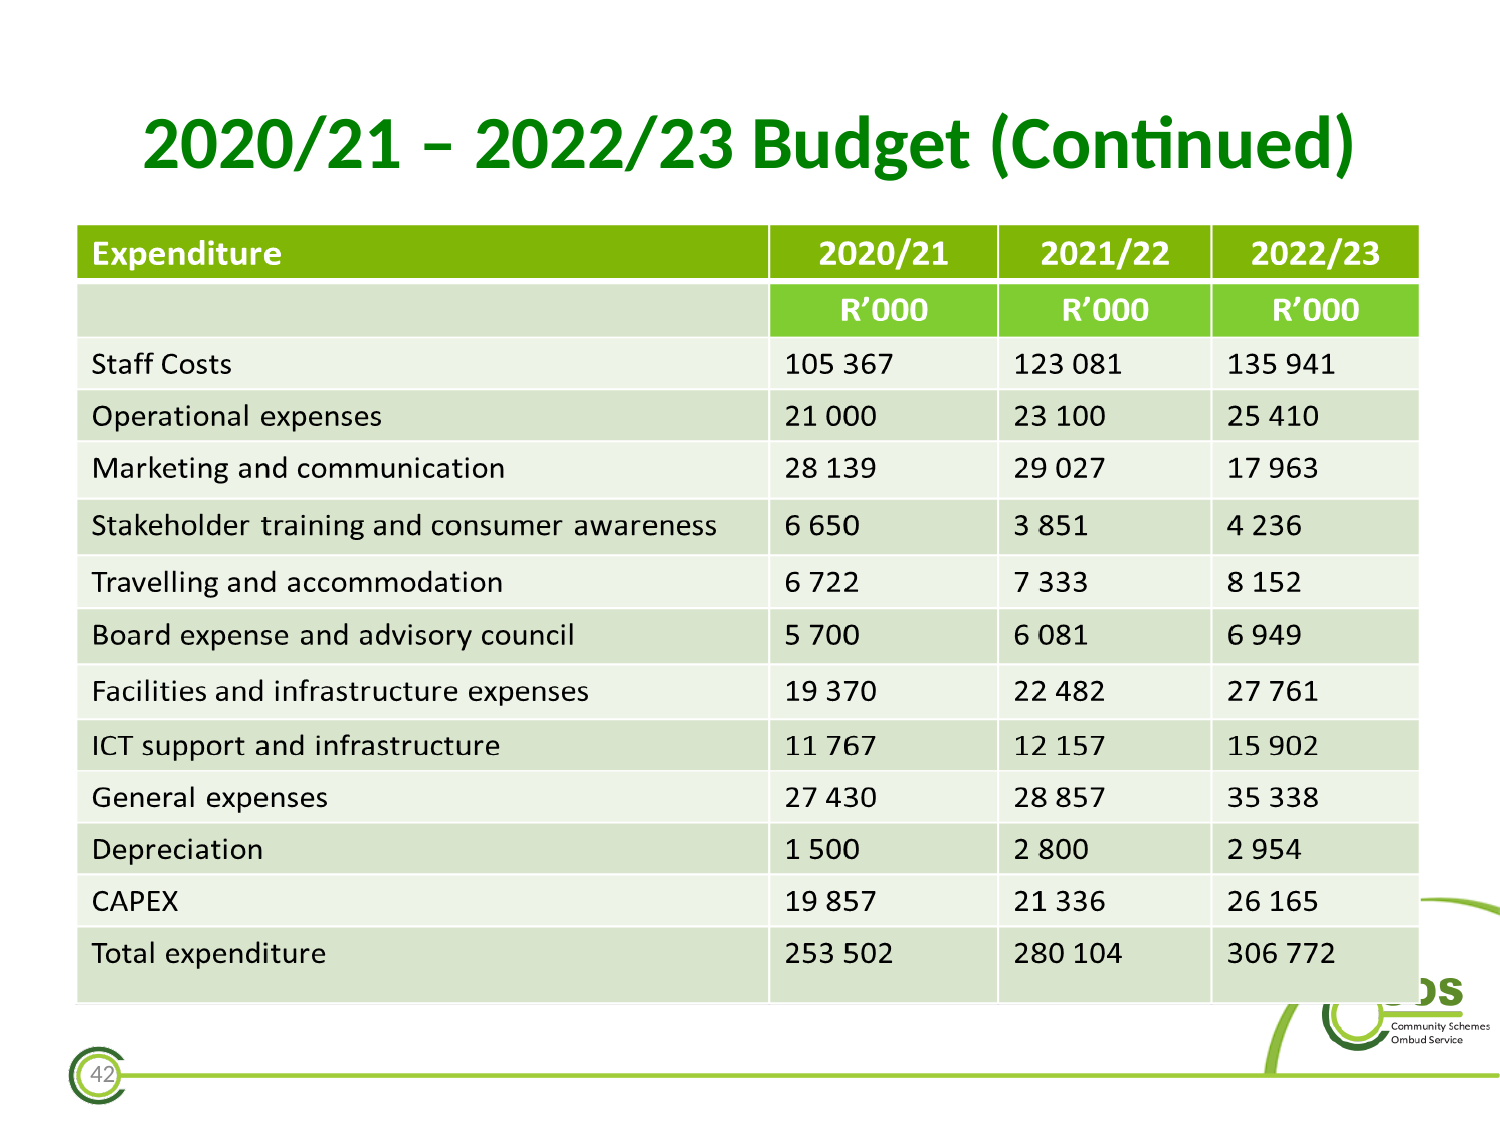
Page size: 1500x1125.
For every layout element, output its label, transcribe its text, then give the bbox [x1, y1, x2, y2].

picture [66, 892, 1500, 1107]
title 2020/21 – 2022/23 Budget (Continued) [75, 45, 1425, 218]
slide_number 42 [75, 1042, 425, 1103]
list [74, 218, 1426, 1006]
